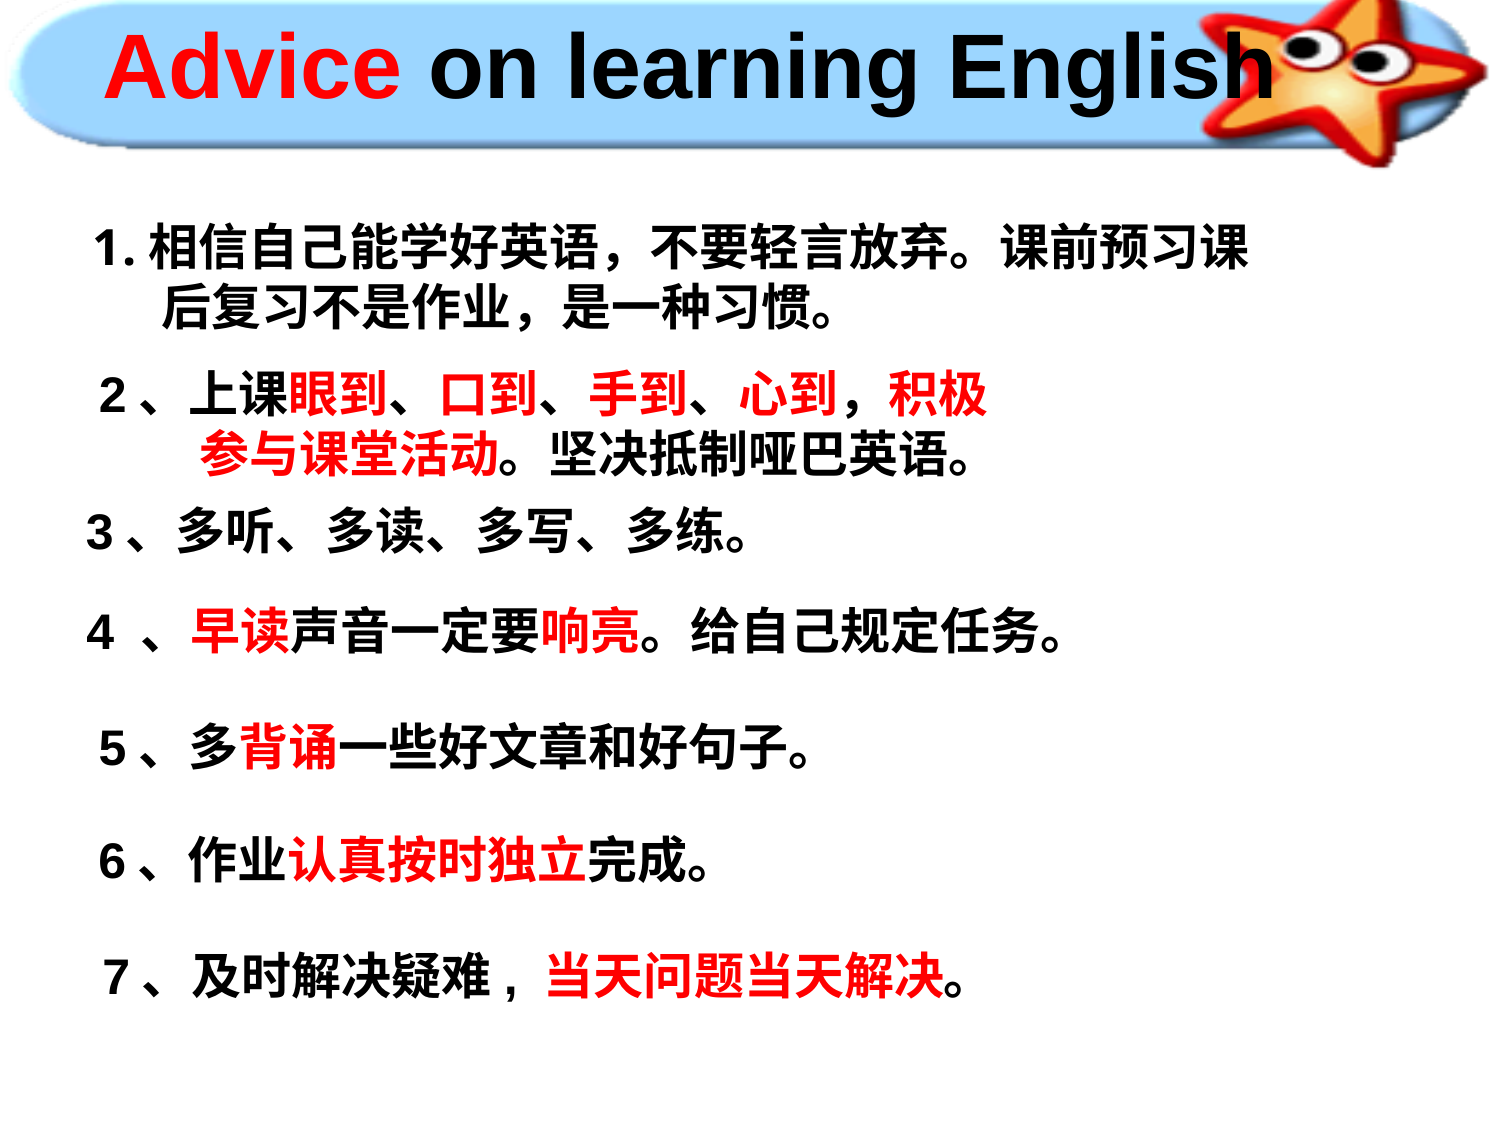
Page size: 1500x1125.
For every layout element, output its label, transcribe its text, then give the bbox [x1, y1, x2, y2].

text_box 相信自己能学好英语，不要轻言放弃。课前预习课 后复习不是作业，是一种习惯。 [78, 208, 1265, 404]
text_box 3、多听、多读、多写、多练。 [71, 492, 791, 567]
text_box 6、作业认真按时独立完成。 [83, 820, 753, 896]
text_box 2、上课眼到、口到、手到、心到，积极 参与课堂活动。坚决抵制哑巴英语。 [84, 354, 1054, 490]
text_box 5、多背诵一些好文章和好句子。 [83, 708, 853, 783]
picture [0, 0, 1500, 175]
text_box 7、及时解决疑难, 当天问题当天解决。 [87, 937, 1126, 1013]
text_box 4 、早读声音一定要响亮。给自己规定任务。 [71, 592, 1106, 667]
